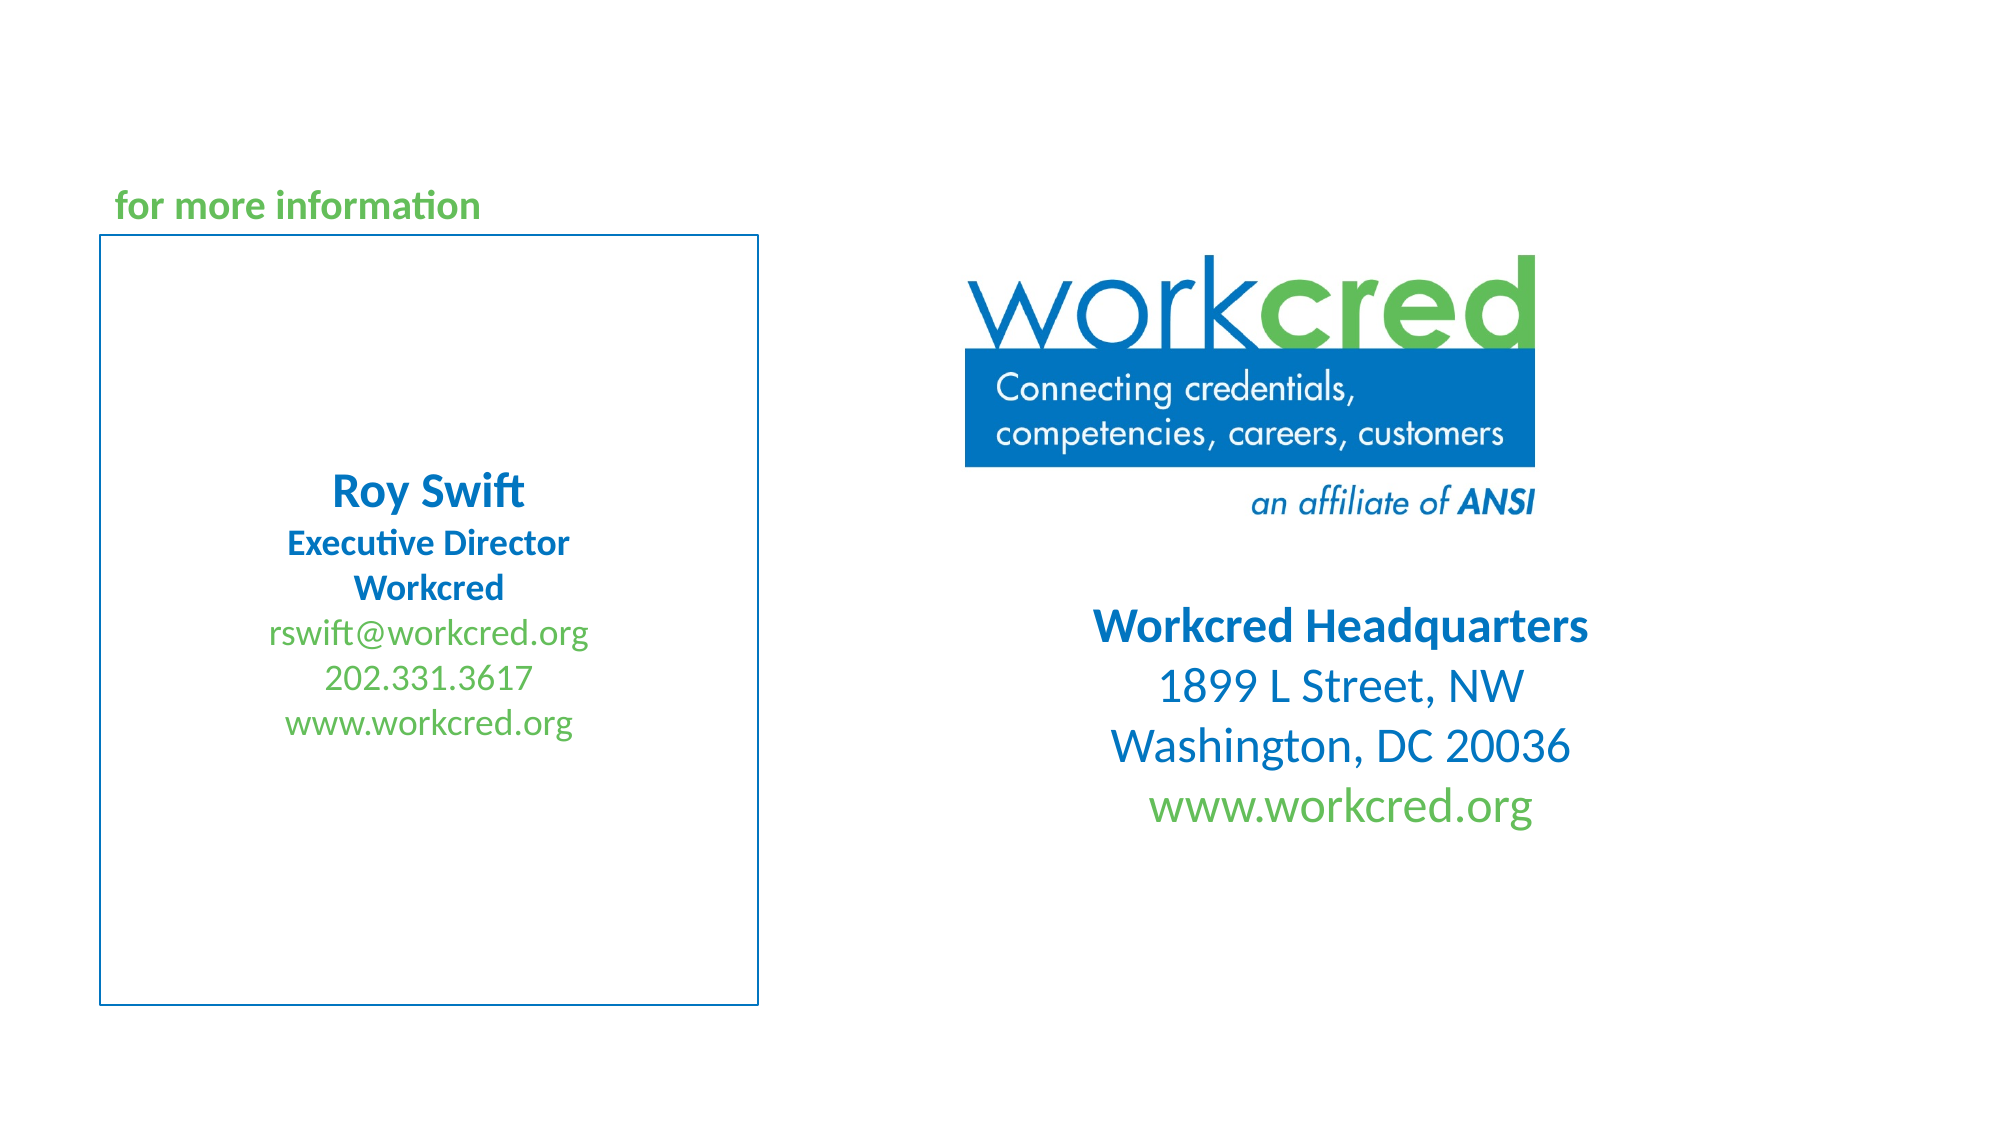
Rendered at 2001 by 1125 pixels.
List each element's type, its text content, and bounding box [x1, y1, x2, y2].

picture [949, 242, 1551, 528]
title for more information [99, 44, 758, 235]
list Roy Swift Executive Director Workcred rswift@workcred.org 202.331.3617 www.workcred.org [99, 235, 758, 1005]
list Workcred Headquarters 1899 L Street, NW Washington, DC 20036 www.workcred.org [781, 44, 1900, 1005]
